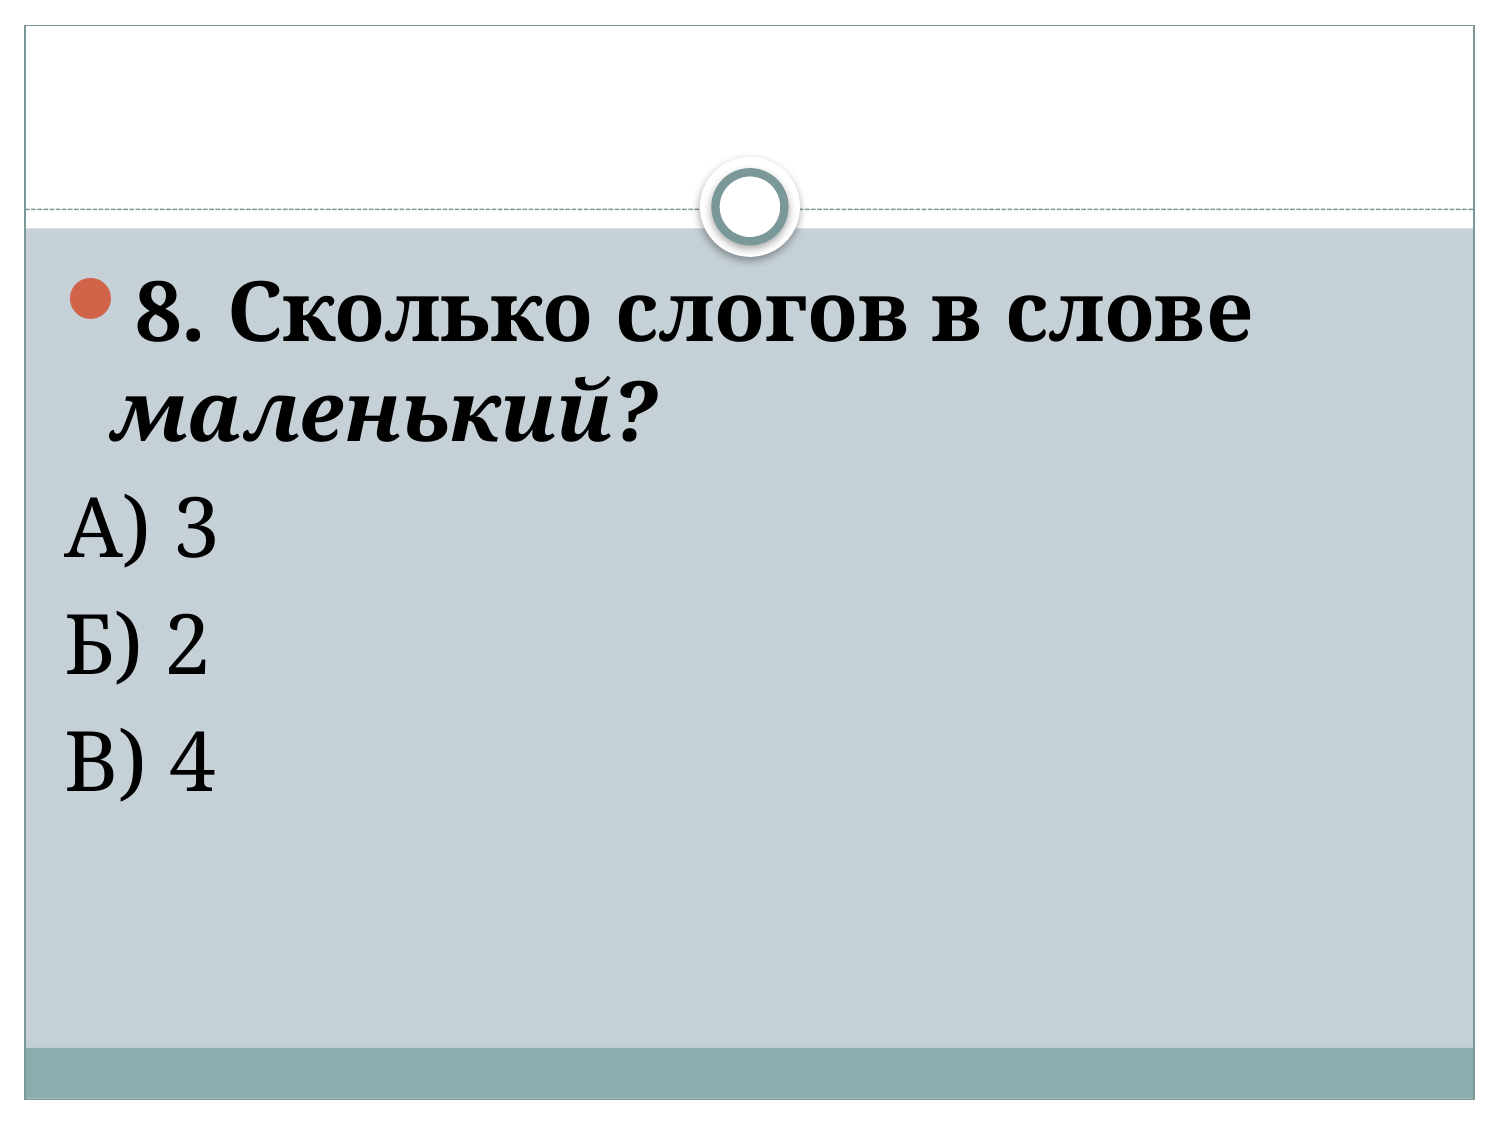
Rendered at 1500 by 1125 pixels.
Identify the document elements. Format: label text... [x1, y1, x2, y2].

list 8. Сколько слогов в слове маленький? А) 3 Б) 2 В) 4 [49, 250, 1445, 1001]
